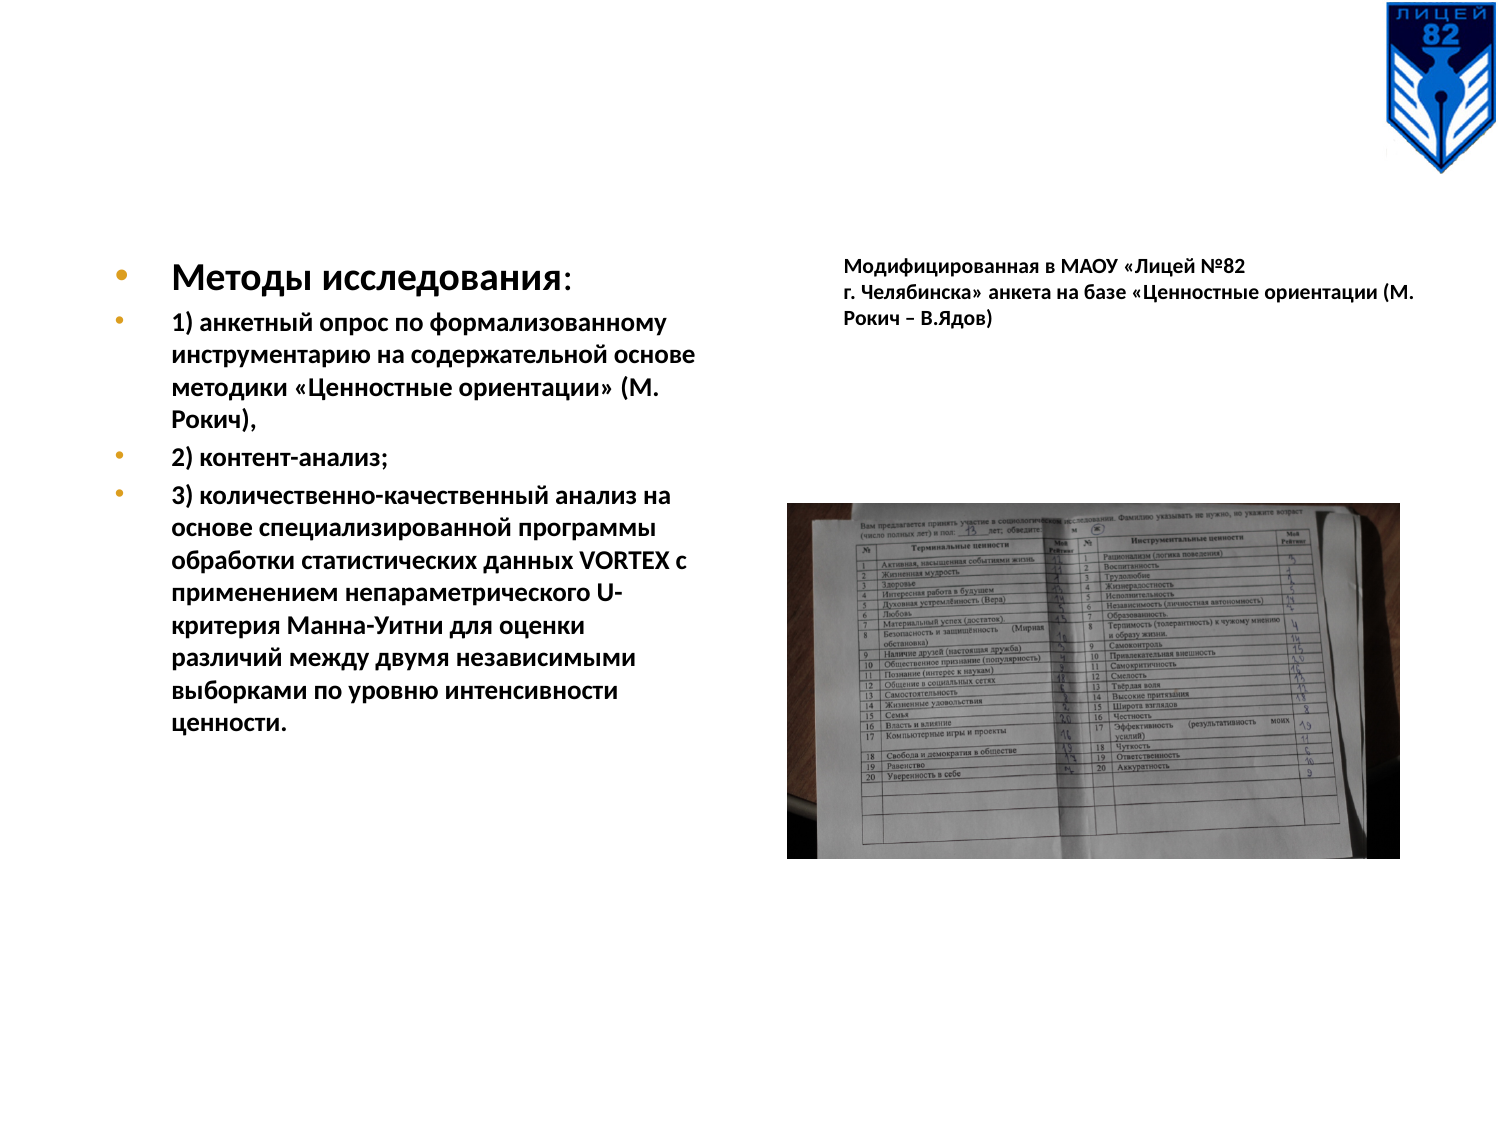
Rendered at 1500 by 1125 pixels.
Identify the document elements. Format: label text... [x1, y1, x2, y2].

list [786, 502, 1400, 859]
picture [1381, 0, 1500, 174]
list Модифицированная в МАОУ «Лицей №82 г. Челябинска» анкета на базе «Ценностные ориентации (М. Рокич – В.Ядов) [828, 243, 1442, 338]
list Методы исследования: 1) анкетный опрос по формализованному инструментарию на содержательной основе методики «Ценностные ориентации» (М. Рокич), 2) контент-анализ; 3) количественно-качественный анализ на основе специализированной программы обработки статистических данных VORTEX с применением непараметрического U-критерия Манна-Уитни для оценки различий между двумя независимыми выборками по уровню интенсивности ценности. [99, 243, 713, 938]
